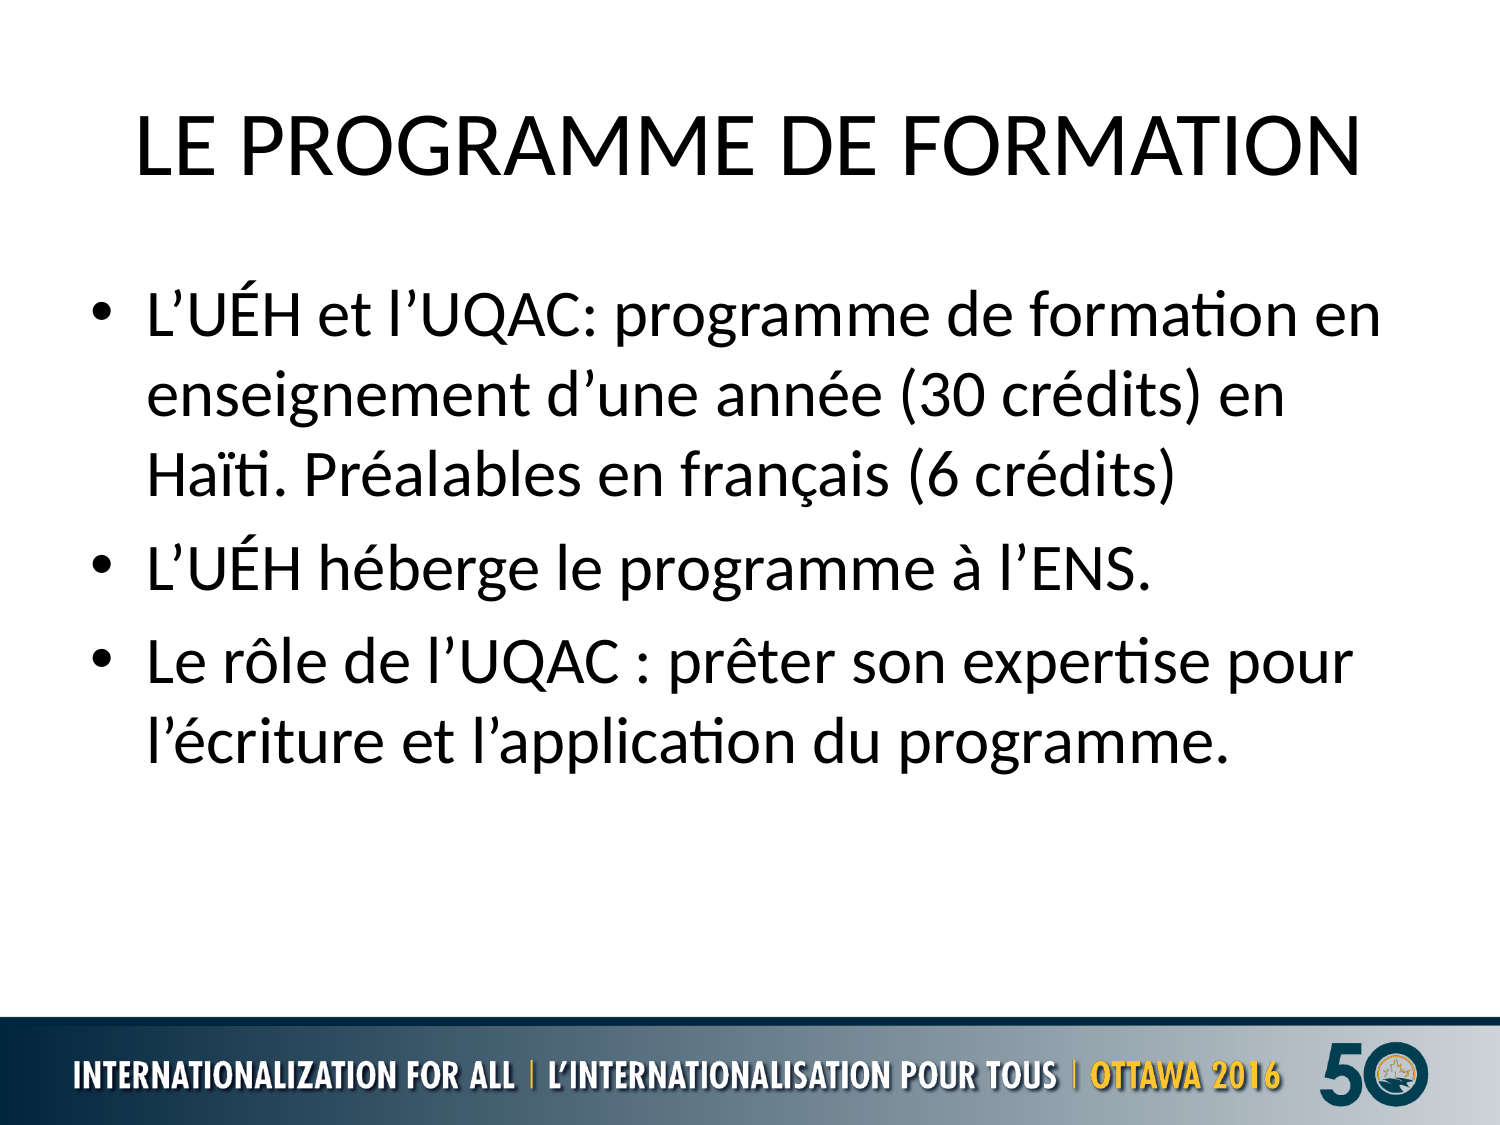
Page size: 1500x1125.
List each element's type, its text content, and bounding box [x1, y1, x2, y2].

picture [0, 0, 1500, 1125]
list L’UÉH et l’UQAC: programme de formation en enseignement d’une année (30 crédits) en Haïti. Préalables en français (6 crédits) L’UÉH héberge le programme à l’ENS. Le rôle de l’UQAC : prêter son expertise pour l’écriture et l’application du programme. [75, 262, 1425, 1005]
title LE PROGRAMME DE FORMATION [75, 45, 1425, 233]
